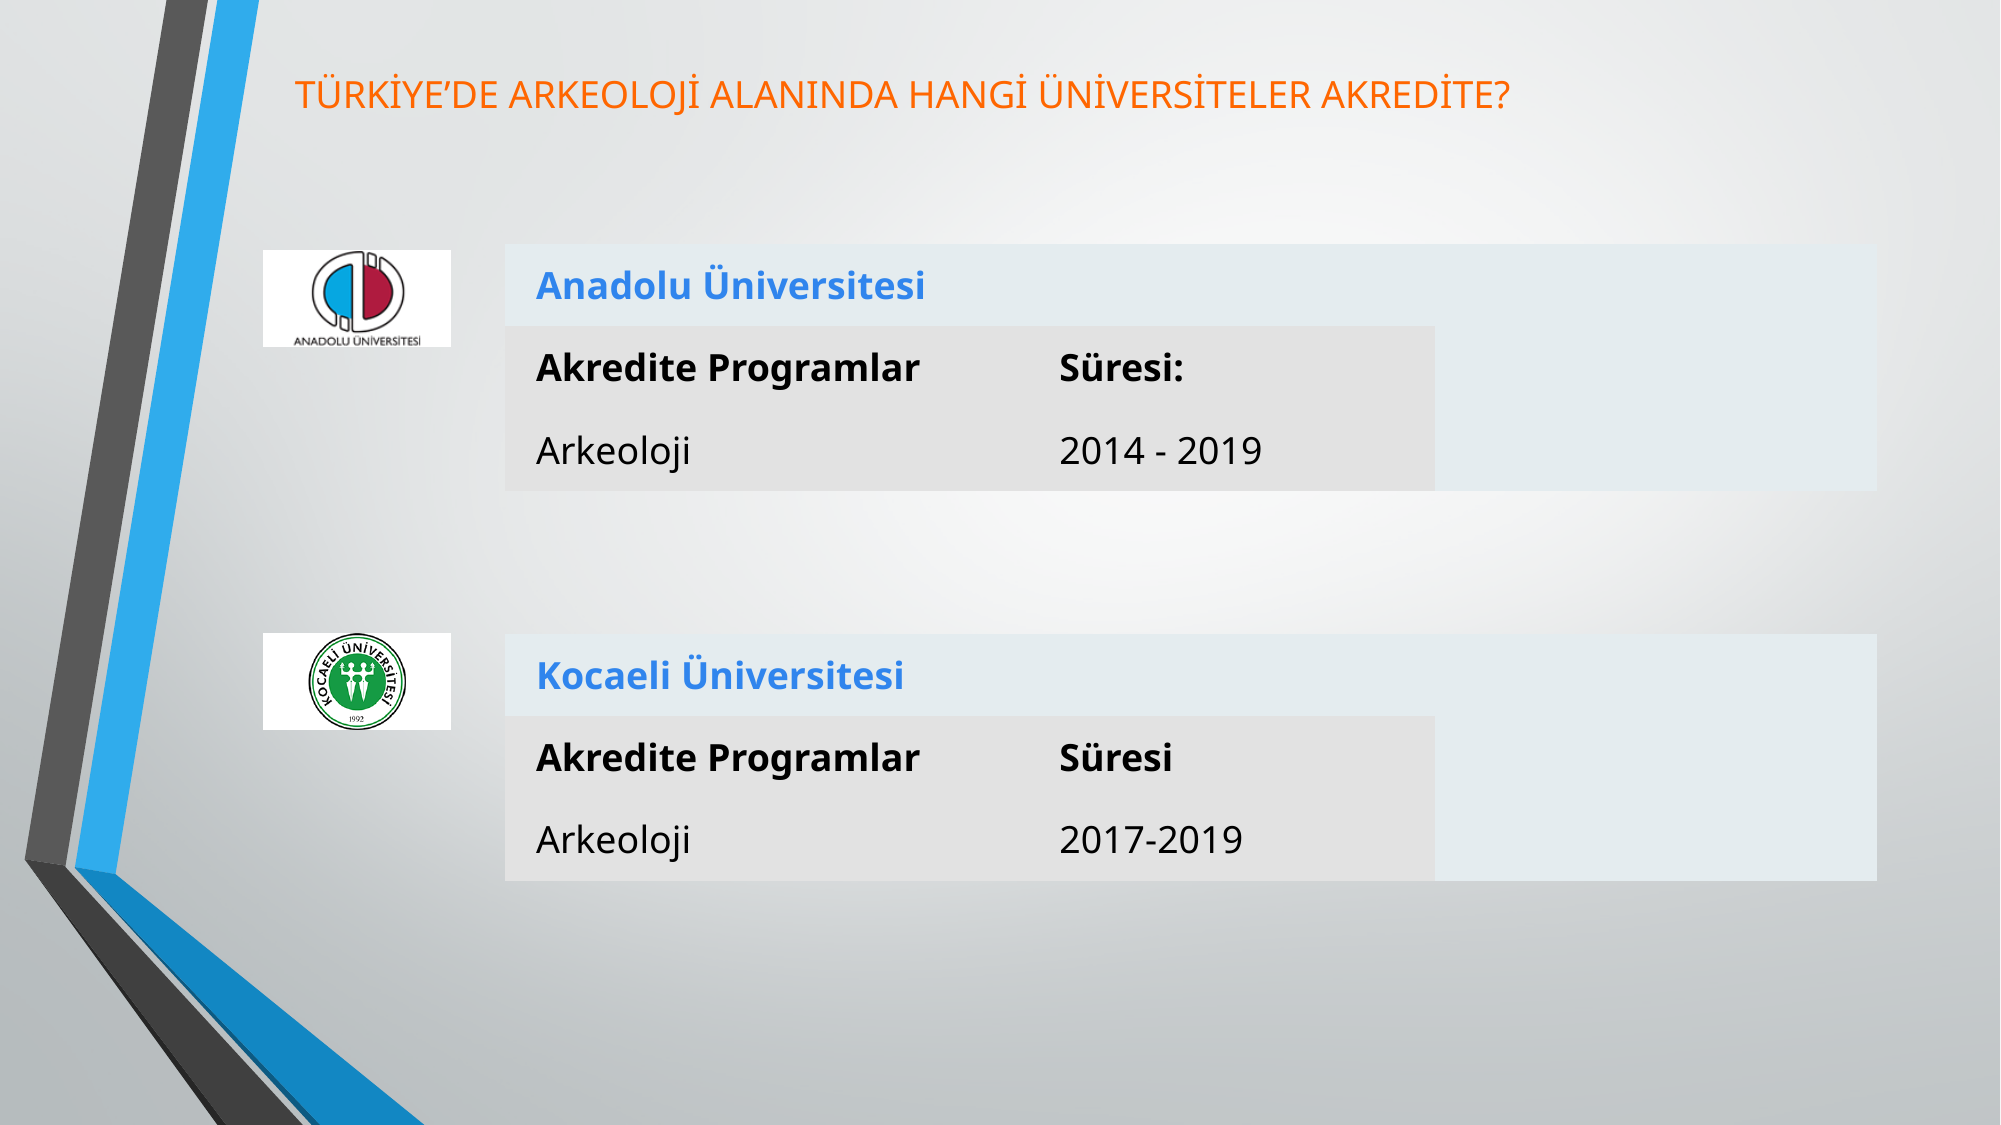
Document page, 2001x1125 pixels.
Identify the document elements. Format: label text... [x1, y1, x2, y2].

table_header [1435, 634, 1877, 881]
table_cell Süresi [1028, 716, 1435, 798]
table_header Kocaeli Üniversitesi [505, 634, 1435, 716]
table_cell 2017-2019 [1028, 798, 1435, 881]
table_header [1435, 244, 1877, 491]
table_cell Akredite Programlar [505, 716, 1028, 798]
picture [263, 633, 451, 731]
table_header Anadolu Üniversitesi [505, 244, 1028, 326]
table_header [1028, 244, 1435, 326]
text_box TÜRKİYE’DE ARKEOLOJİ ALANINDA HANGİ ÜNİVERSİTELER AKREDİTE? [279, 63, 1526, 124]
table_cell Süresi: [1028, 326, 1435, 409]
table_cell Arkeoloji [505, 798, 1028, 881]
picture [263, 250, 451, 347]
table_cell Akredite Programlar [505, 326, 1028, 409]
table_cell Arkeoloji [505, 409, 1028, 491]
table_cell 2014 - 2019 [1028, 409, 1435, 491]
